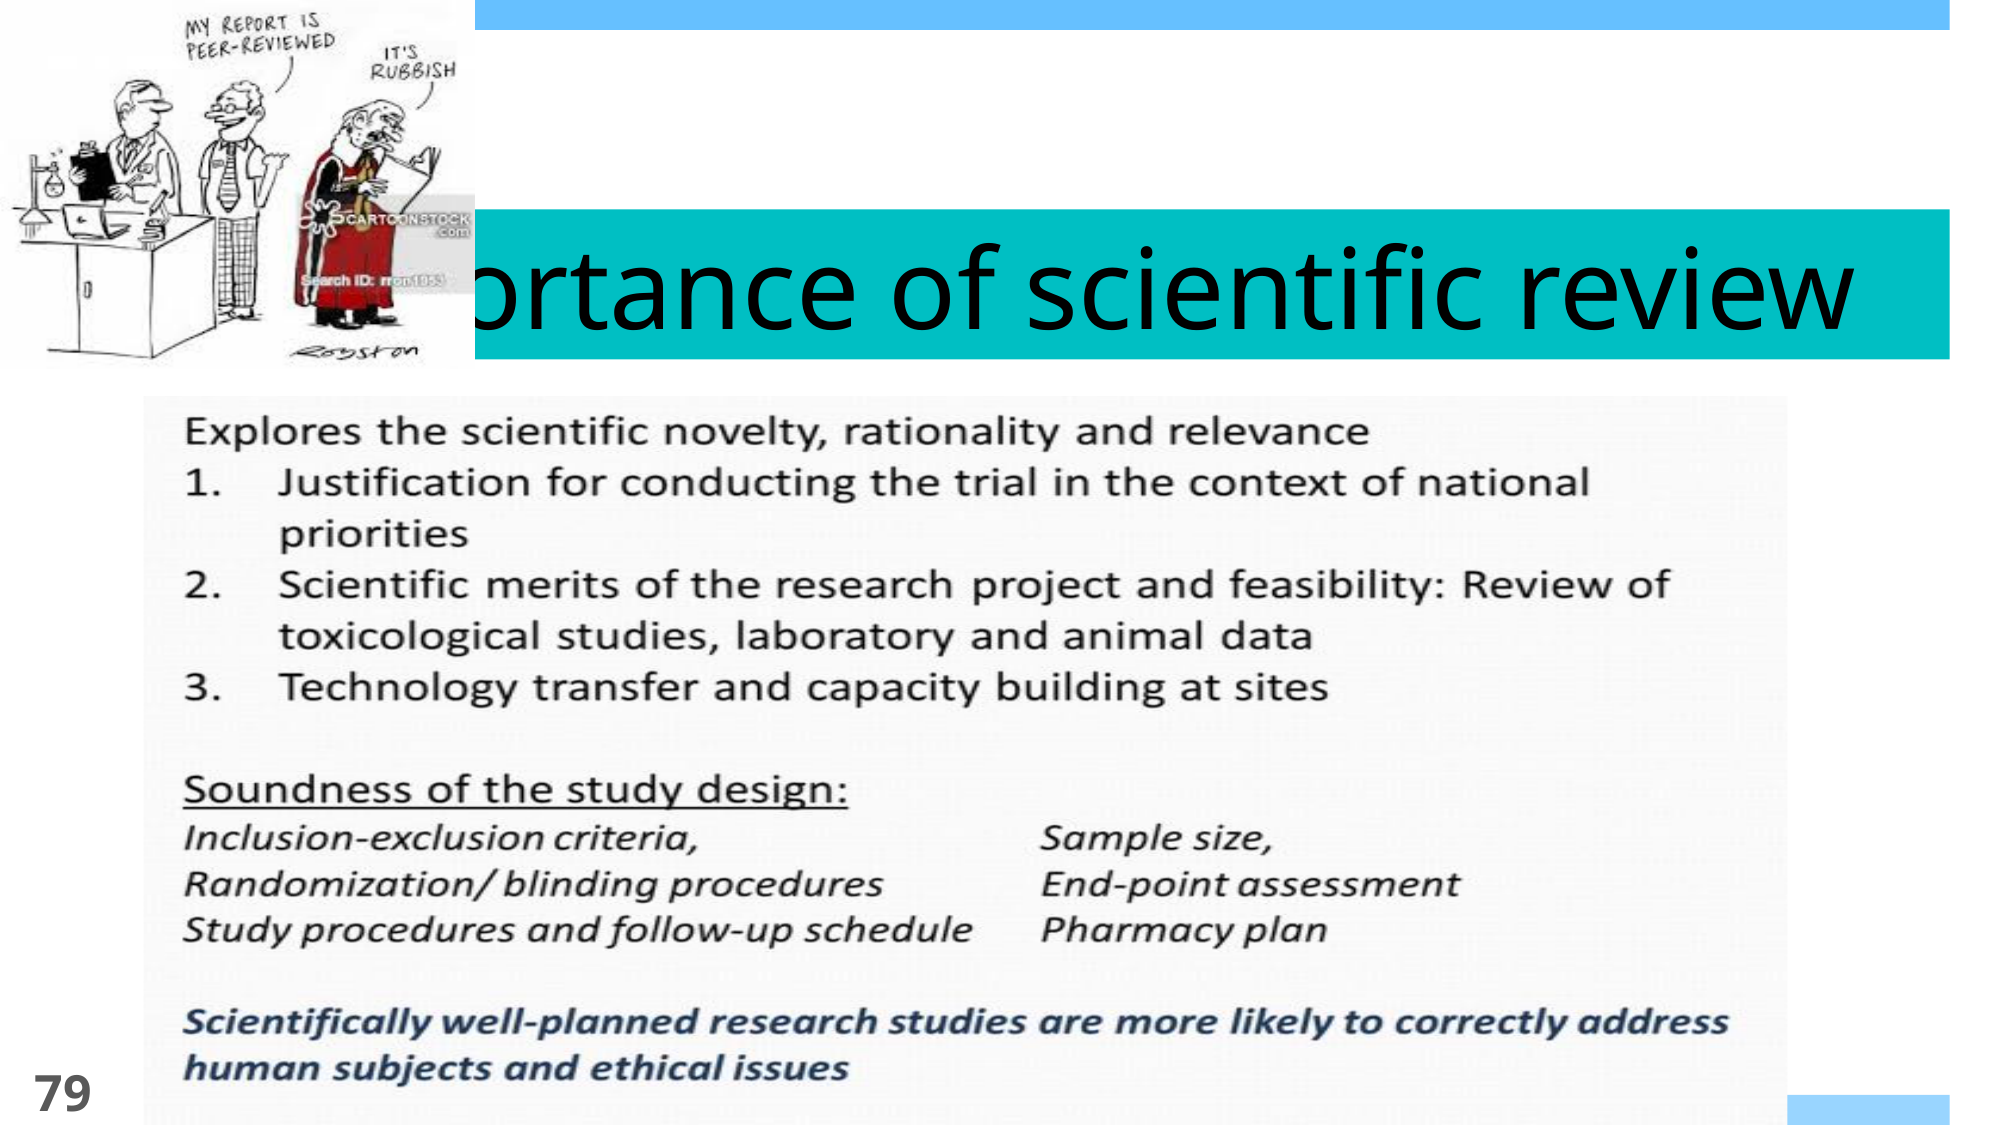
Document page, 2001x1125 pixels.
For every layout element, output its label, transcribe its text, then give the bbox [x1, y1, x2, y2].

slide_number 79 [0, 1065, 127, 1125]
title Importance of scientific review [476, 209, 1950, 360]
picture [0, 0, 476, 370]
picture [143, 396, 1788, 1125]
